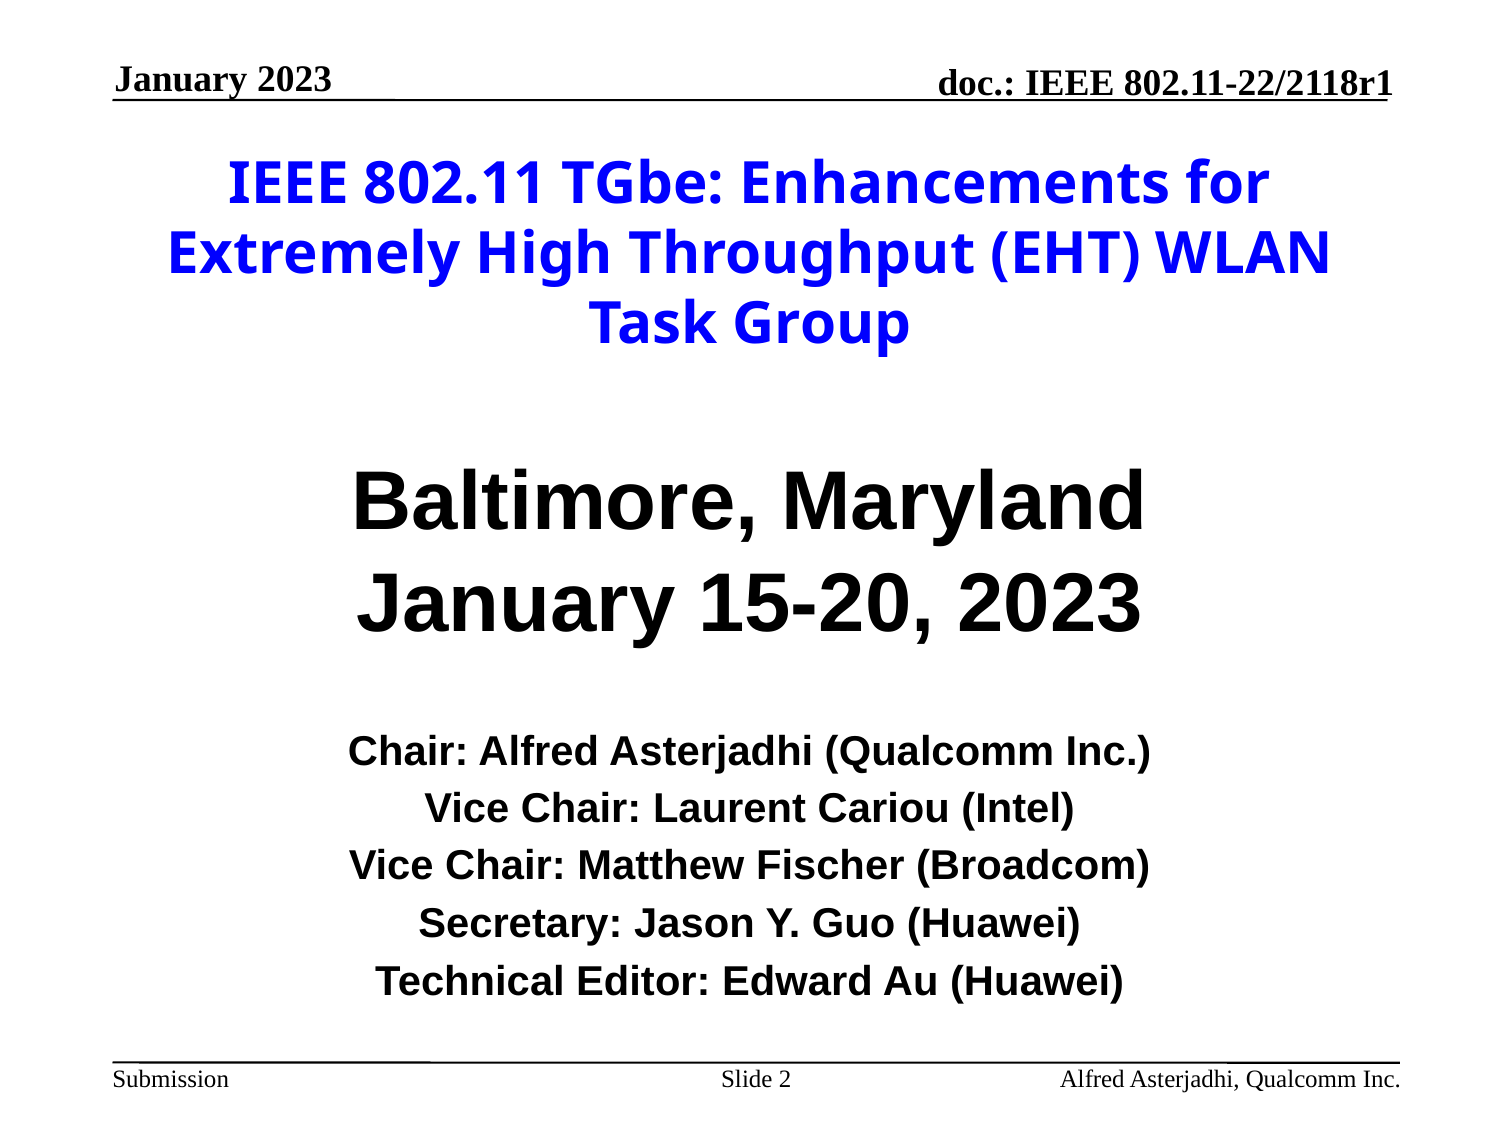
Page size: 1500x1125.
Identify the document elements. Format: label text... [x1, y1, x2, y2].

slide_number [114, 54, 493, 100]
slide_number Slide 2 [712, 1061, 800, 1123]
list Baltimore, Maryland January 15-20, 2023 Chair: Alfred Asterjadhi (Qualcomm Inc.) Vice Chair: Laurent Cariou (Intel) Vice Chair: Matthew Fischer (Broadcom) Secretary: Jason Y. Guo (Huawei) Technical Editor: Edward Au (Huawei) [112, 449, 1388, 1063]
title IEEE 802.11 TGbe: Enhancements for Extremely High Throughput (EHT) WLAN Task Group [112, 112, 1388, 388]
footer Alfred Asterjadhi, Qualcomm Inc. [878, 1061, 1402, 1093]
